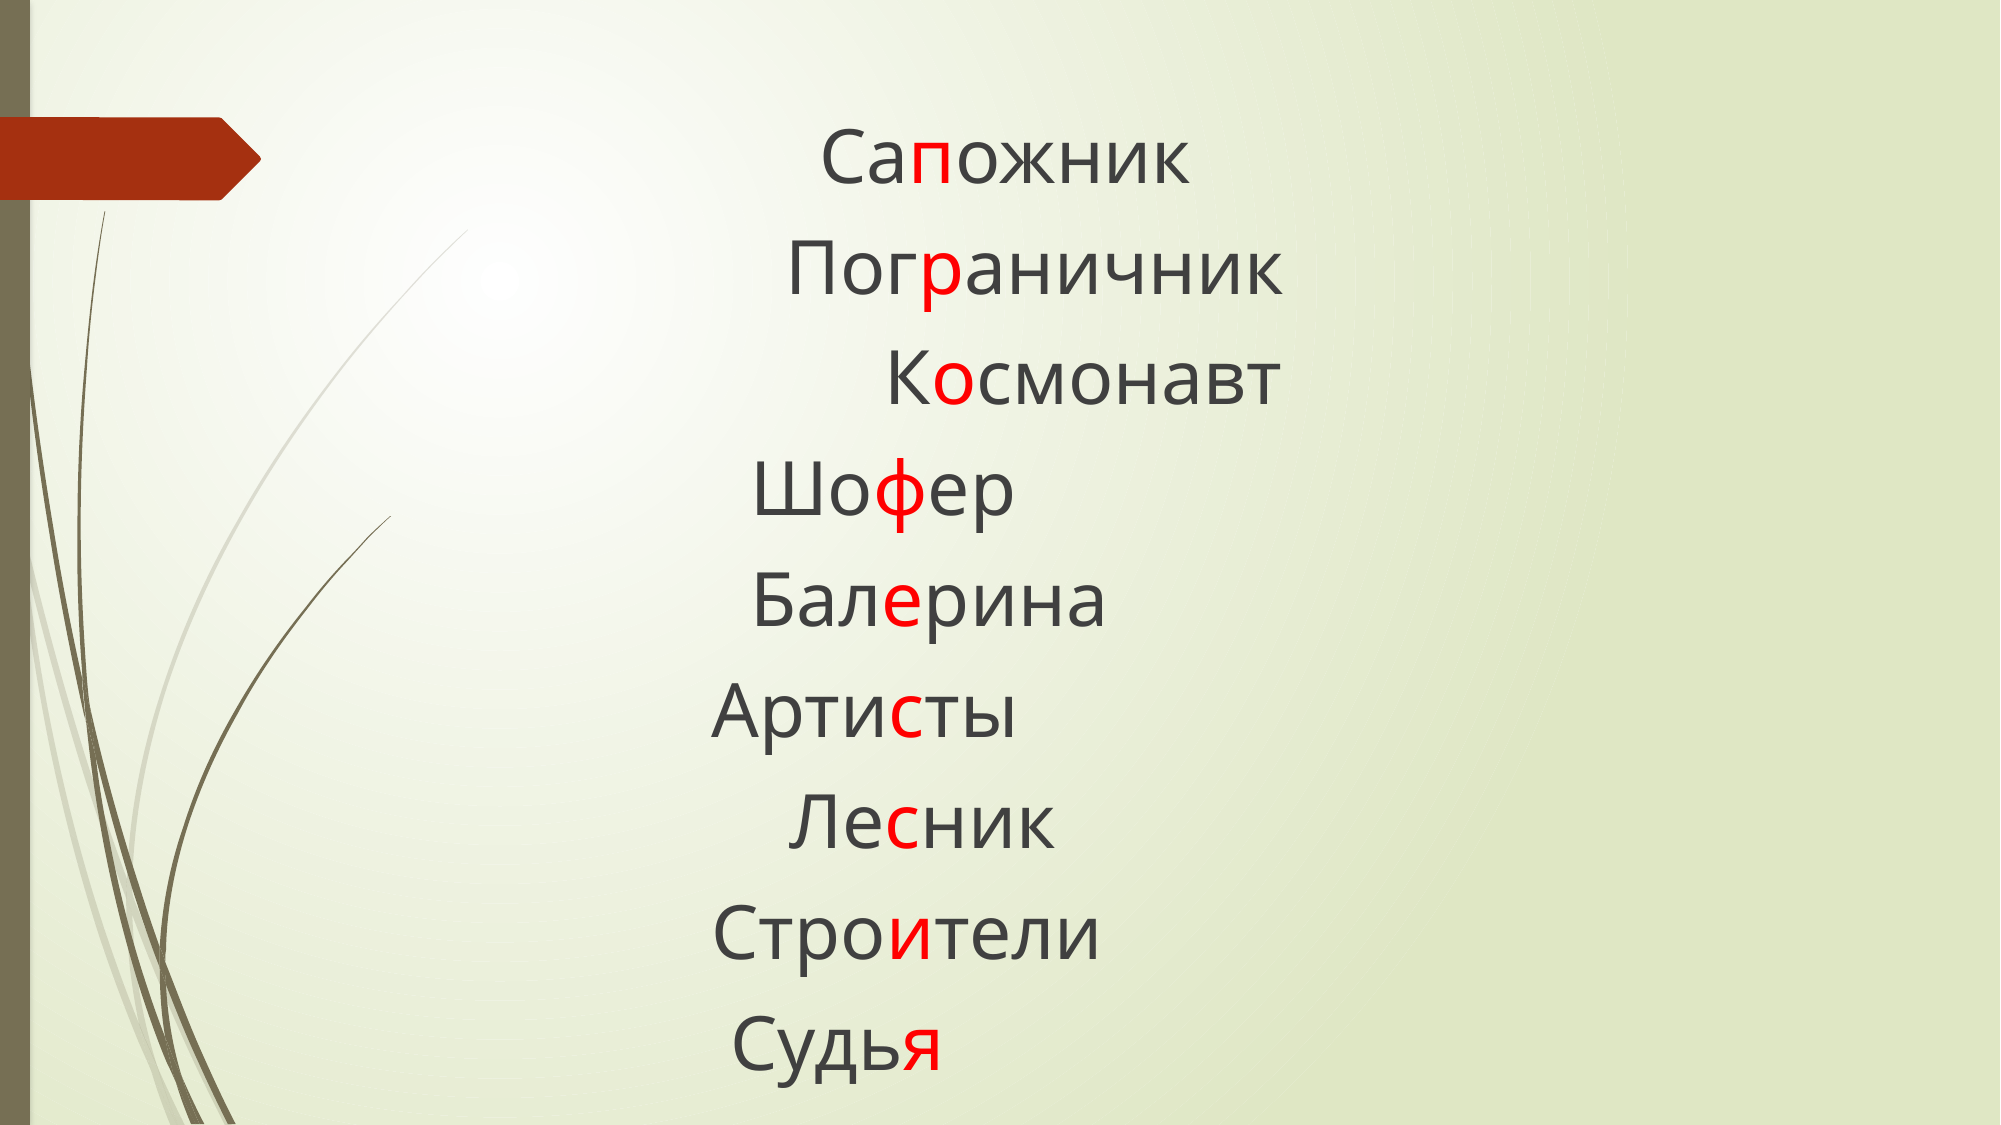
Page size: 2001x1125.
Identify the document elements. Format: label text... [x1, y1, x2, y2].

list Сапожник Пограничник Космонавт Шофер Балерина Артисты Лесник Строители Судья [111, 100, 1901, 1125]
